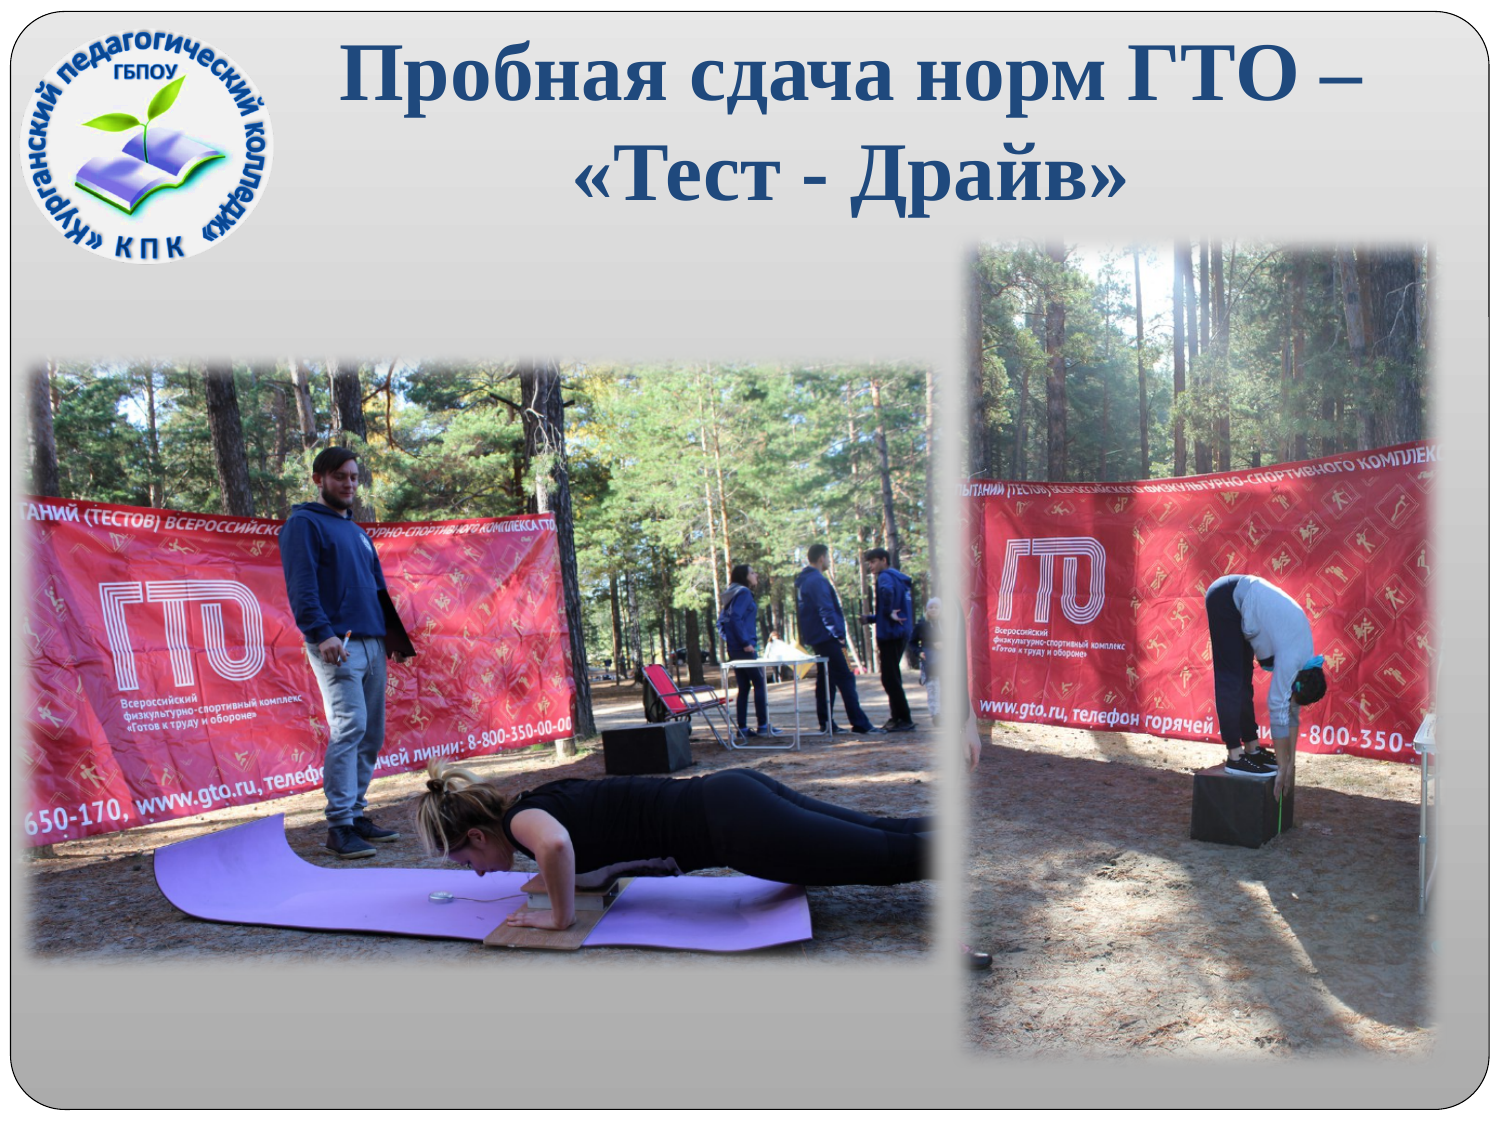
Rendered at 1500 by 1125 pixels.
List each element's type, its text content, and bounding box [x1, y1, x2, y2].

title Пробная сдача норм ГТО – «Тест - Драйв» [285, 45, 1425, 233]
picture [12, 231, 1448, 1069]
picture [15, 18, 278, 273]
